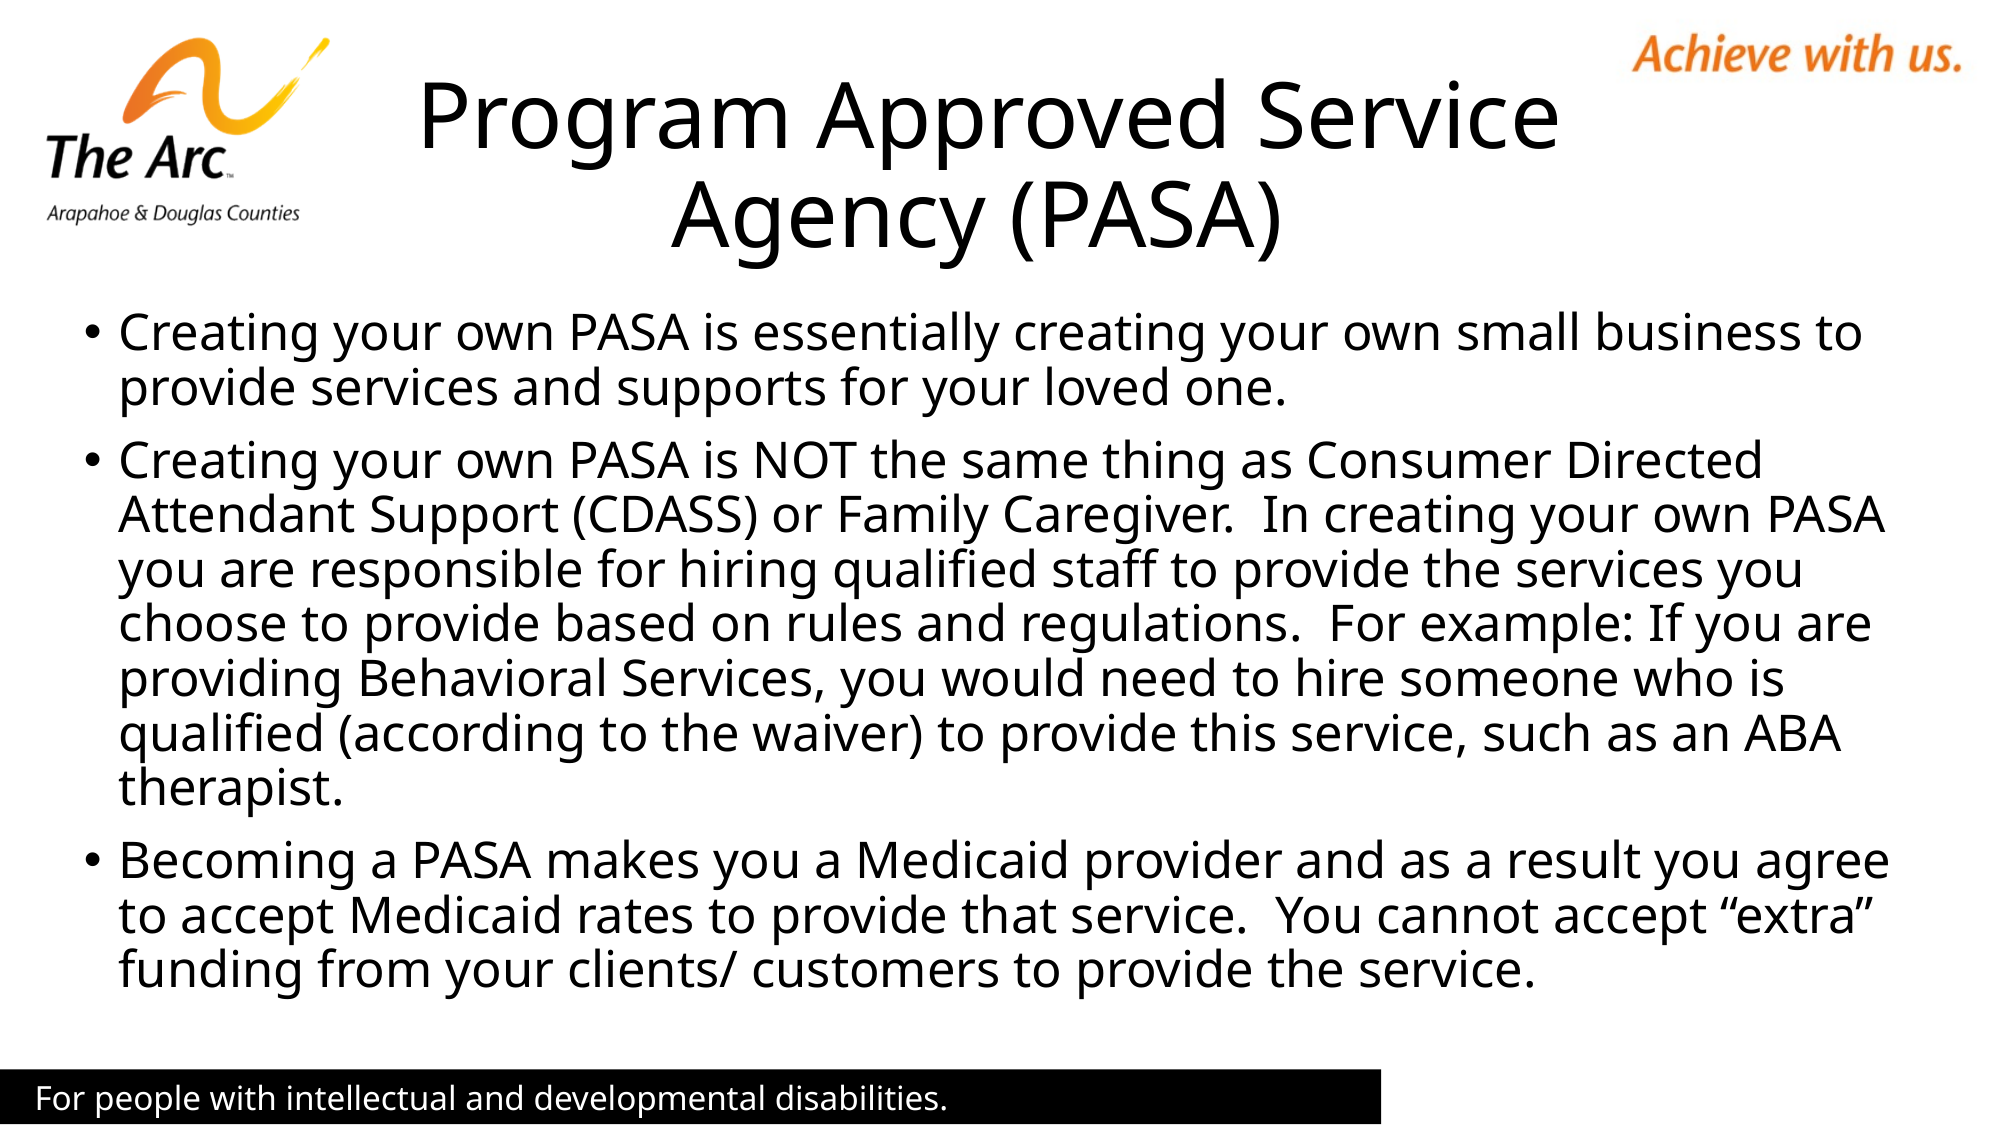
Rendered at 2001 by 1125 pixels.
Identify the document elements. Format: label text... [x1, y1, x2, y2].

title Program Approved Service Agency (PASA) [337, 59, 1643, 278]
list Creating your own PASA is essentially creating your own small business to provide services and supports for your loved one. Creating your own PASA is NOT the same thing as Consumer Directed Attendant Support (CDASS) or Family Caregiver. In creating your own PASA you are responsible for hiring qualified staff to provide the services you choose to provide based on rules and regulations. For example: If you are providing Behavioral Services, you would need to hire someone who is qualified (according to the waiver) to provide this service, such as an ABA therapist. Becoming a PASA makes you a Medicaid provider and as a result you agree to accept Medicaid rates to provide that service. You cannot accept “extra” funding from your clients/ customers to provide the service. [68, 299, 1950, 1014]
picture [5, 0, 371, 263]
picture [1597, 0, 1996, 108]
